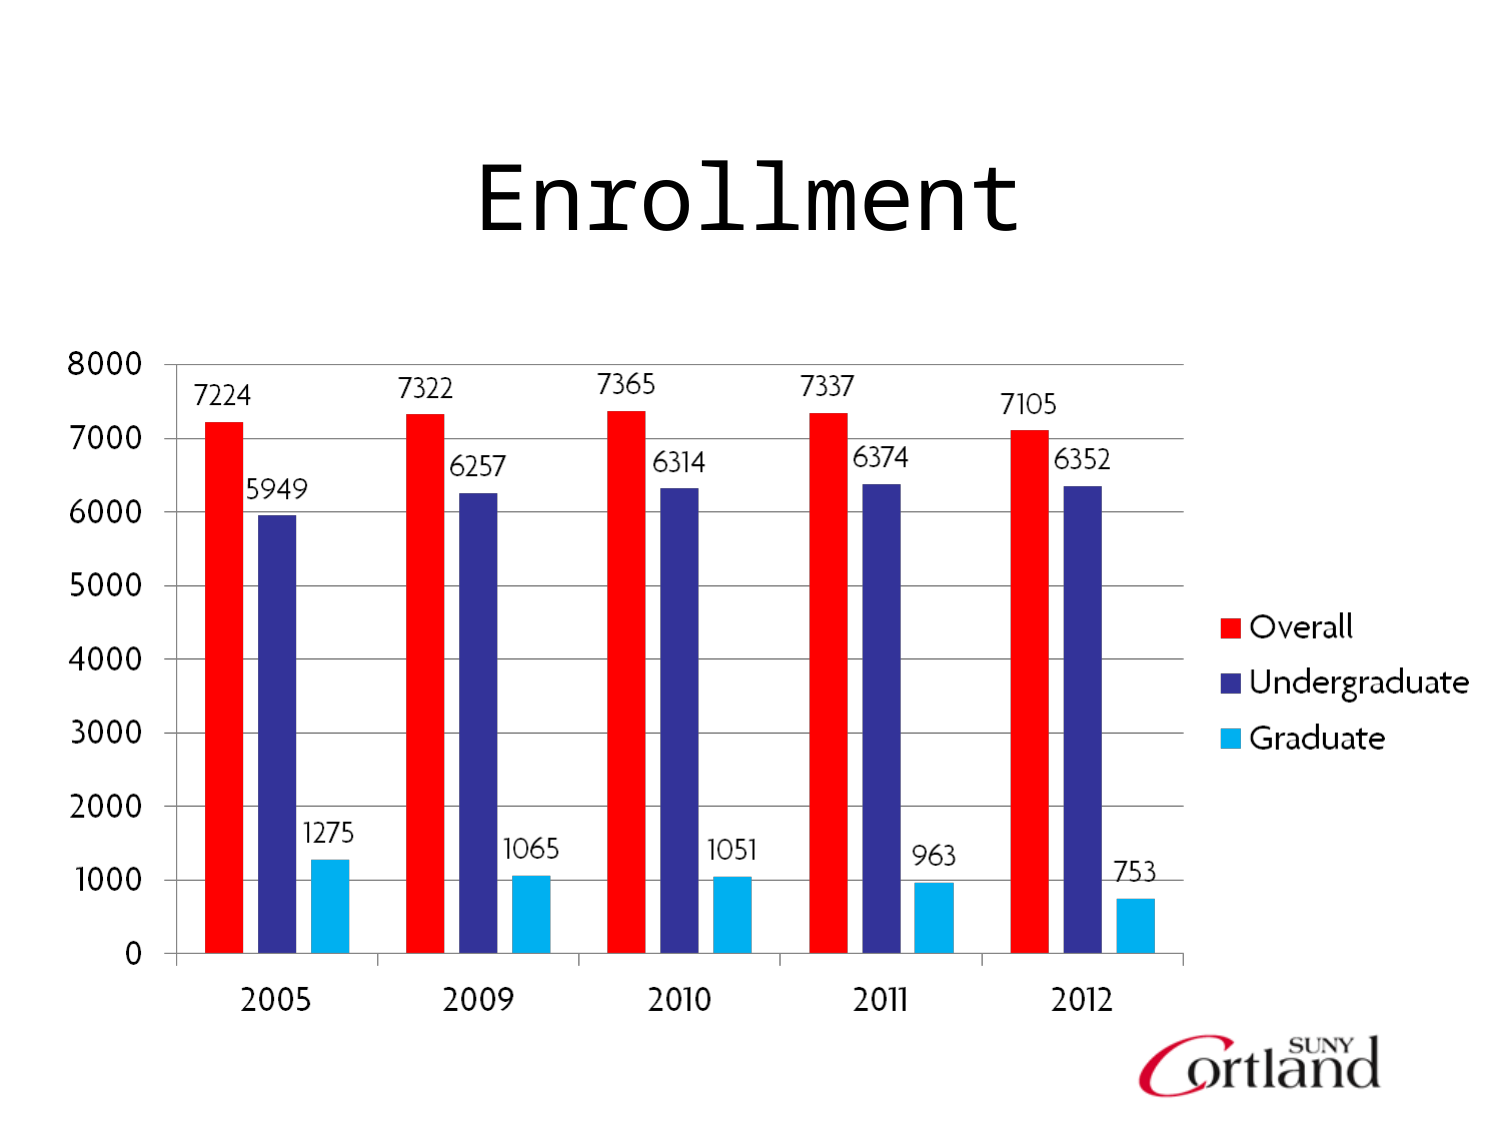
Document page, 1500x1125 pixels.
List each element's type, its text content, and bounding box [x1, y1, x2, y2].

title Enrollment [112, 99, 1388, 288]
picture [1125, 1042, 1392, 1110]
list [45, 324, 1500, 1042]
